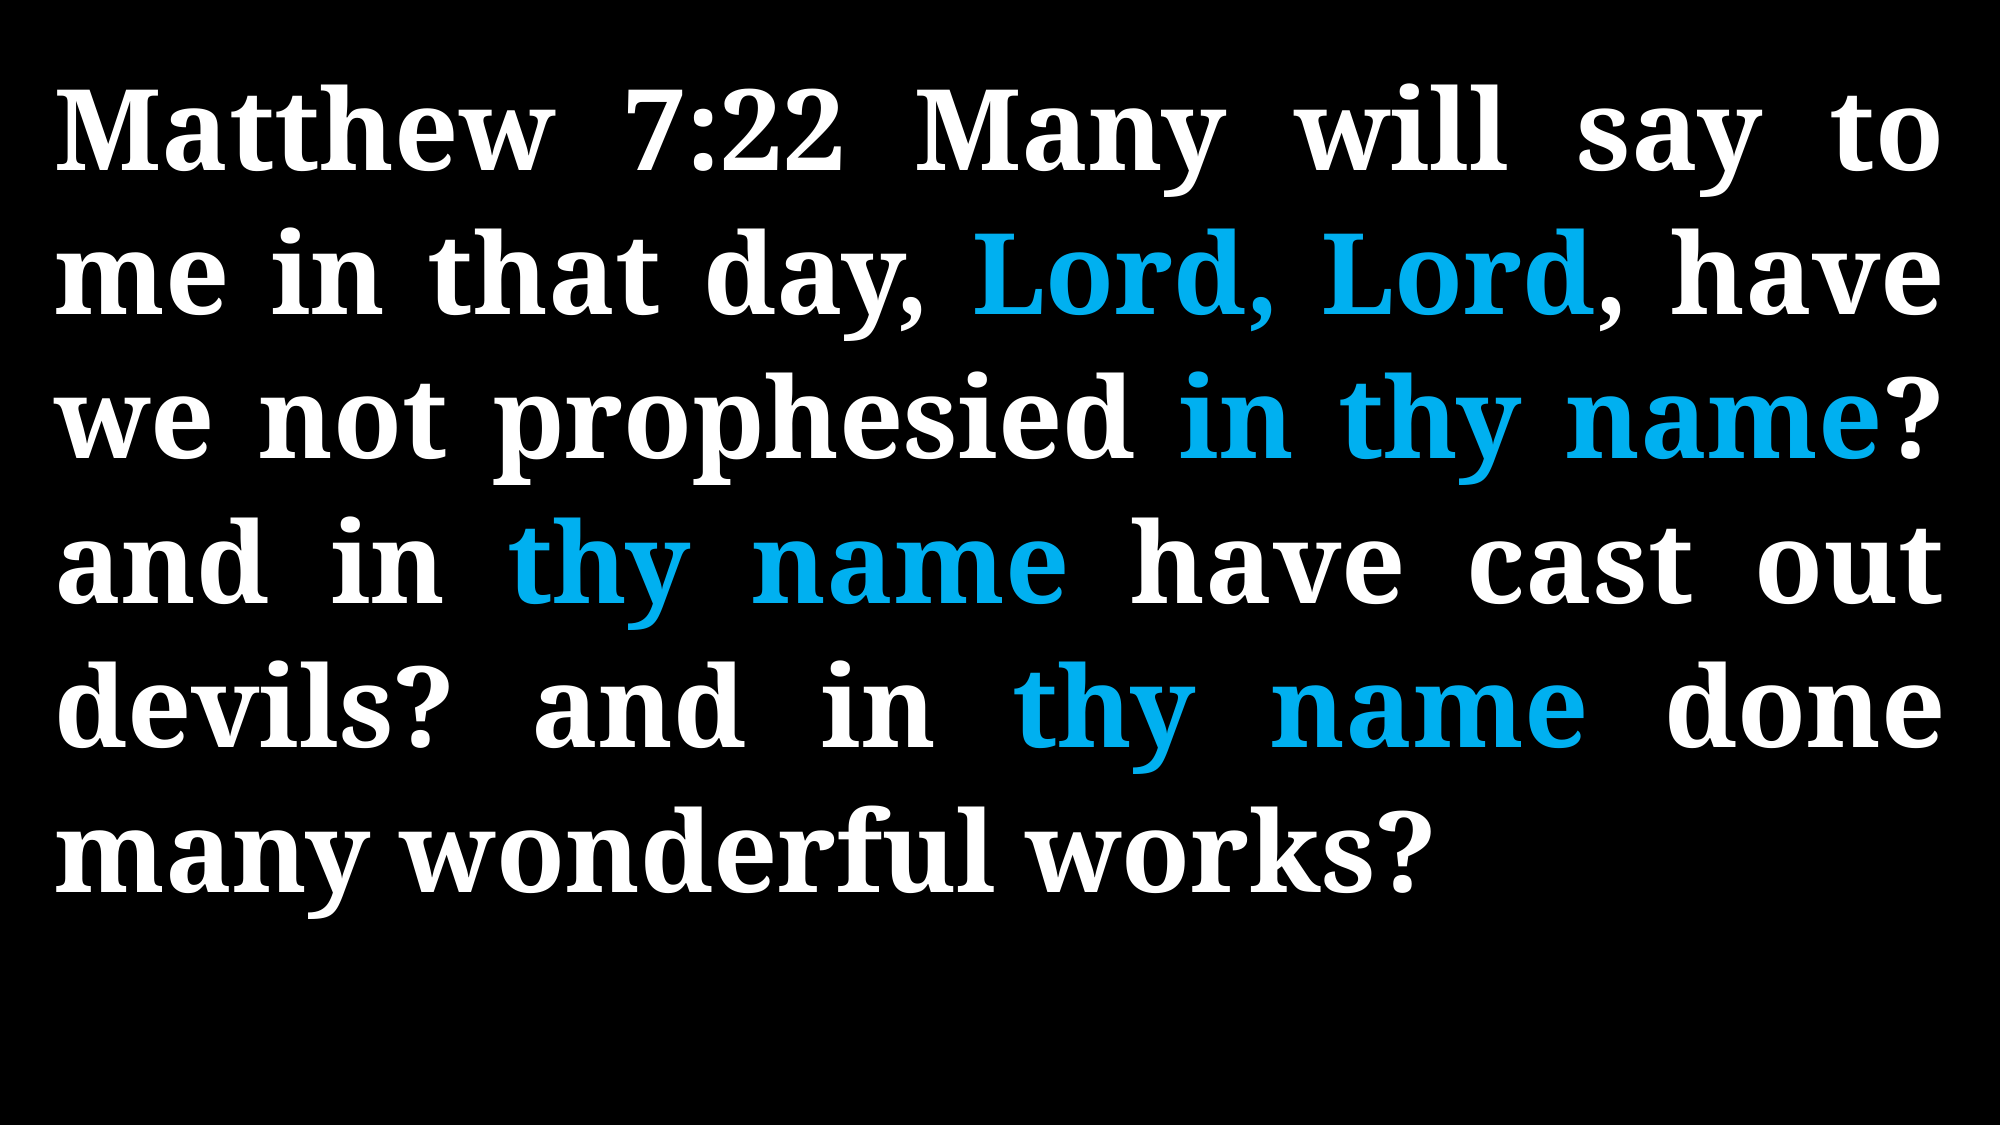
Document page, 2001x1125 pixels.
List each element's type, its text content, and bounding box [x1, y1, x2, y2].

text_box Matthew 7:22 Many will say to me in that day, Lord, Lord, have we not prophesied in thy name? and in thy name have cast out devils? and in thy name done many wonderful works? [39, 40, 1961, 923]
